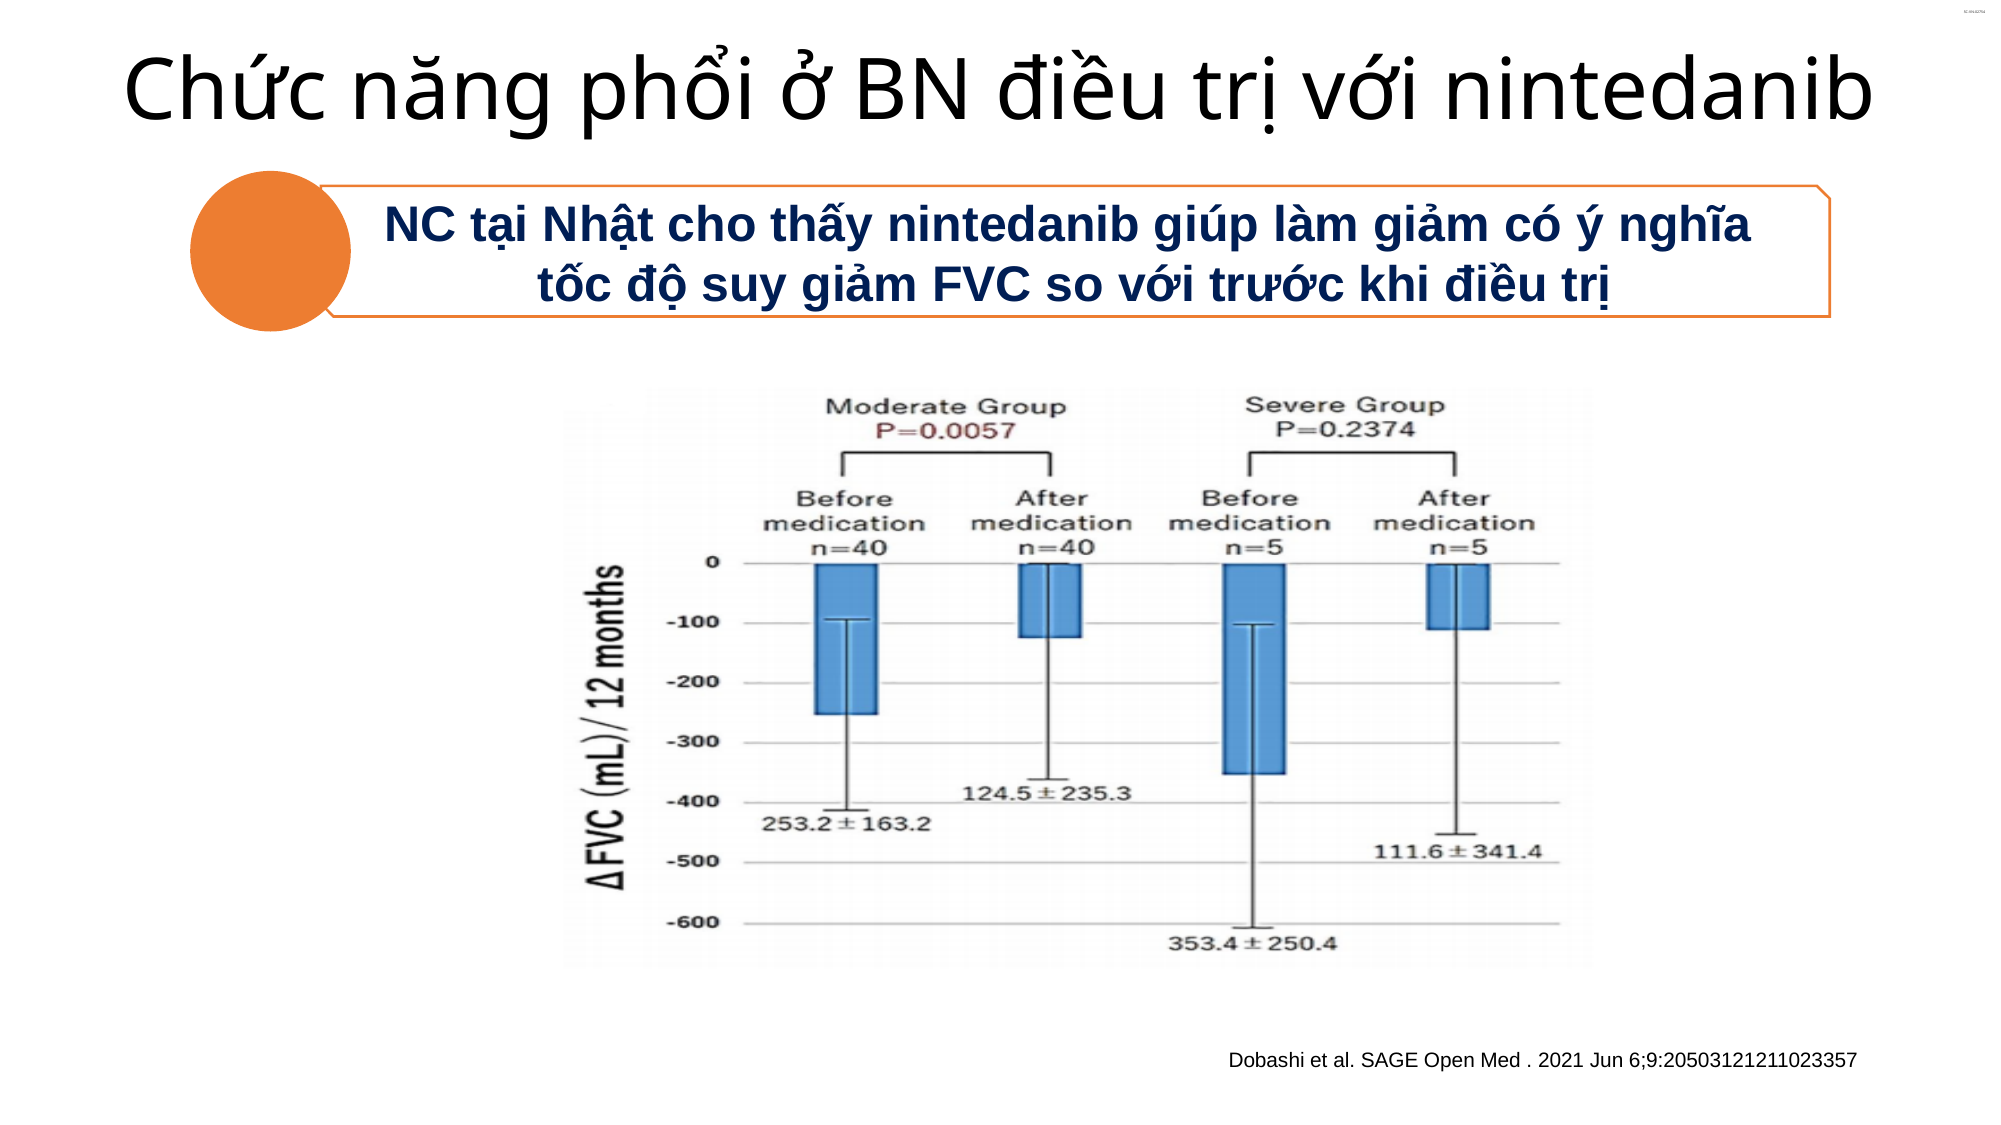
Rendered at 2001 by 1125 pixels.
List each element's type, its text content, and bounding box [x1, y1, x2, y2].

text_box [191, 171, 350, 331]
title Chức năng phổi ở BN điều trị với nintedanib [99, 35, 1900, 148]
text_box NC tại Nhật cho thấy nintedanib giúp làm giảm có ý nghĩa tốc độ suy giảm FVC so với trước khi điều trị [320, 185, 1831, 318]
text_box Dobashi et al. SAGE Open Med . 2021 Jun 6;9:20503121211023357 [1213, 1039, 2000, 1080]
picture [556, 387, 1594, 969]
